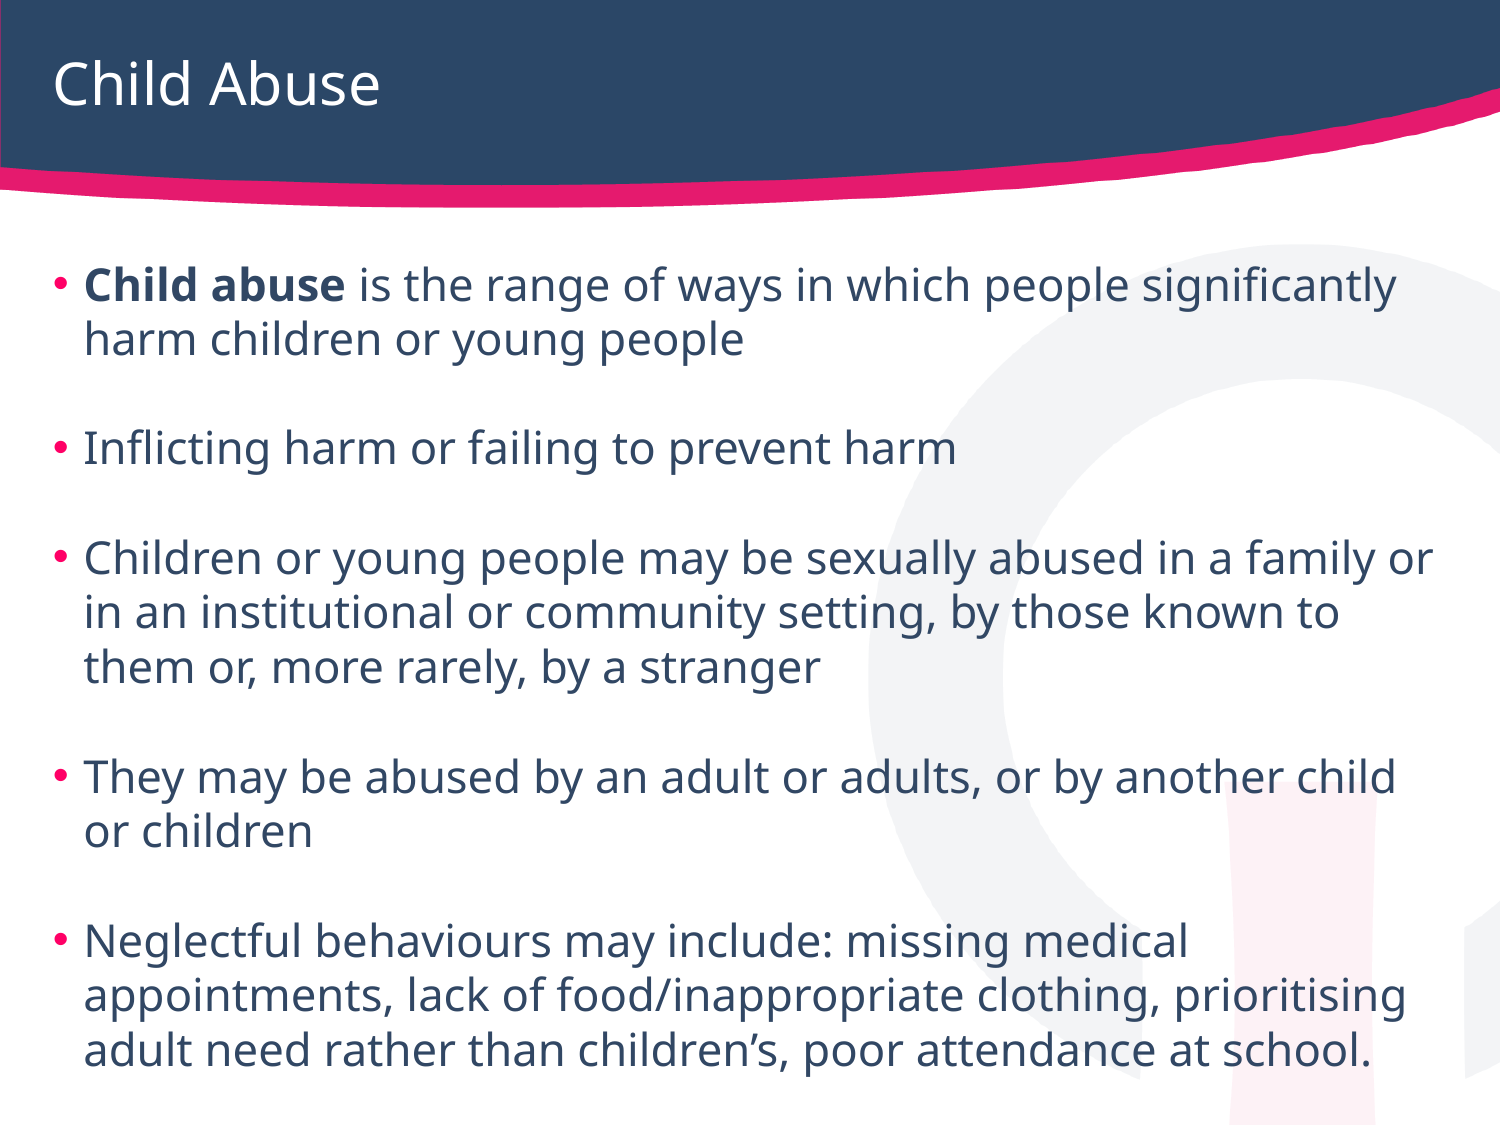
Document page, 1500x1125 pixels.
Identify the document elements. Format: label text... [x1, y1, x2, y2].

title Child Abuse [43, 37, 1456, 127]
list Child abuse is the range of ways in which people significantly harm children or young people Inflicting harm or failing to prevent harm Children or young people may be sexually abused in a family or in an institutional or community setting, by those known to them or, more rarely, by a stranger They may be abused by an adult or adults, or by another child or children Neglectful behaviours may include: missing medical appointments, lack of food/inappropriate clothing, prioritising adult need rather than children’s, poor attendance at school. [43, 246, 1456, 1097]
picture [0, 0, 1500, 1125]
